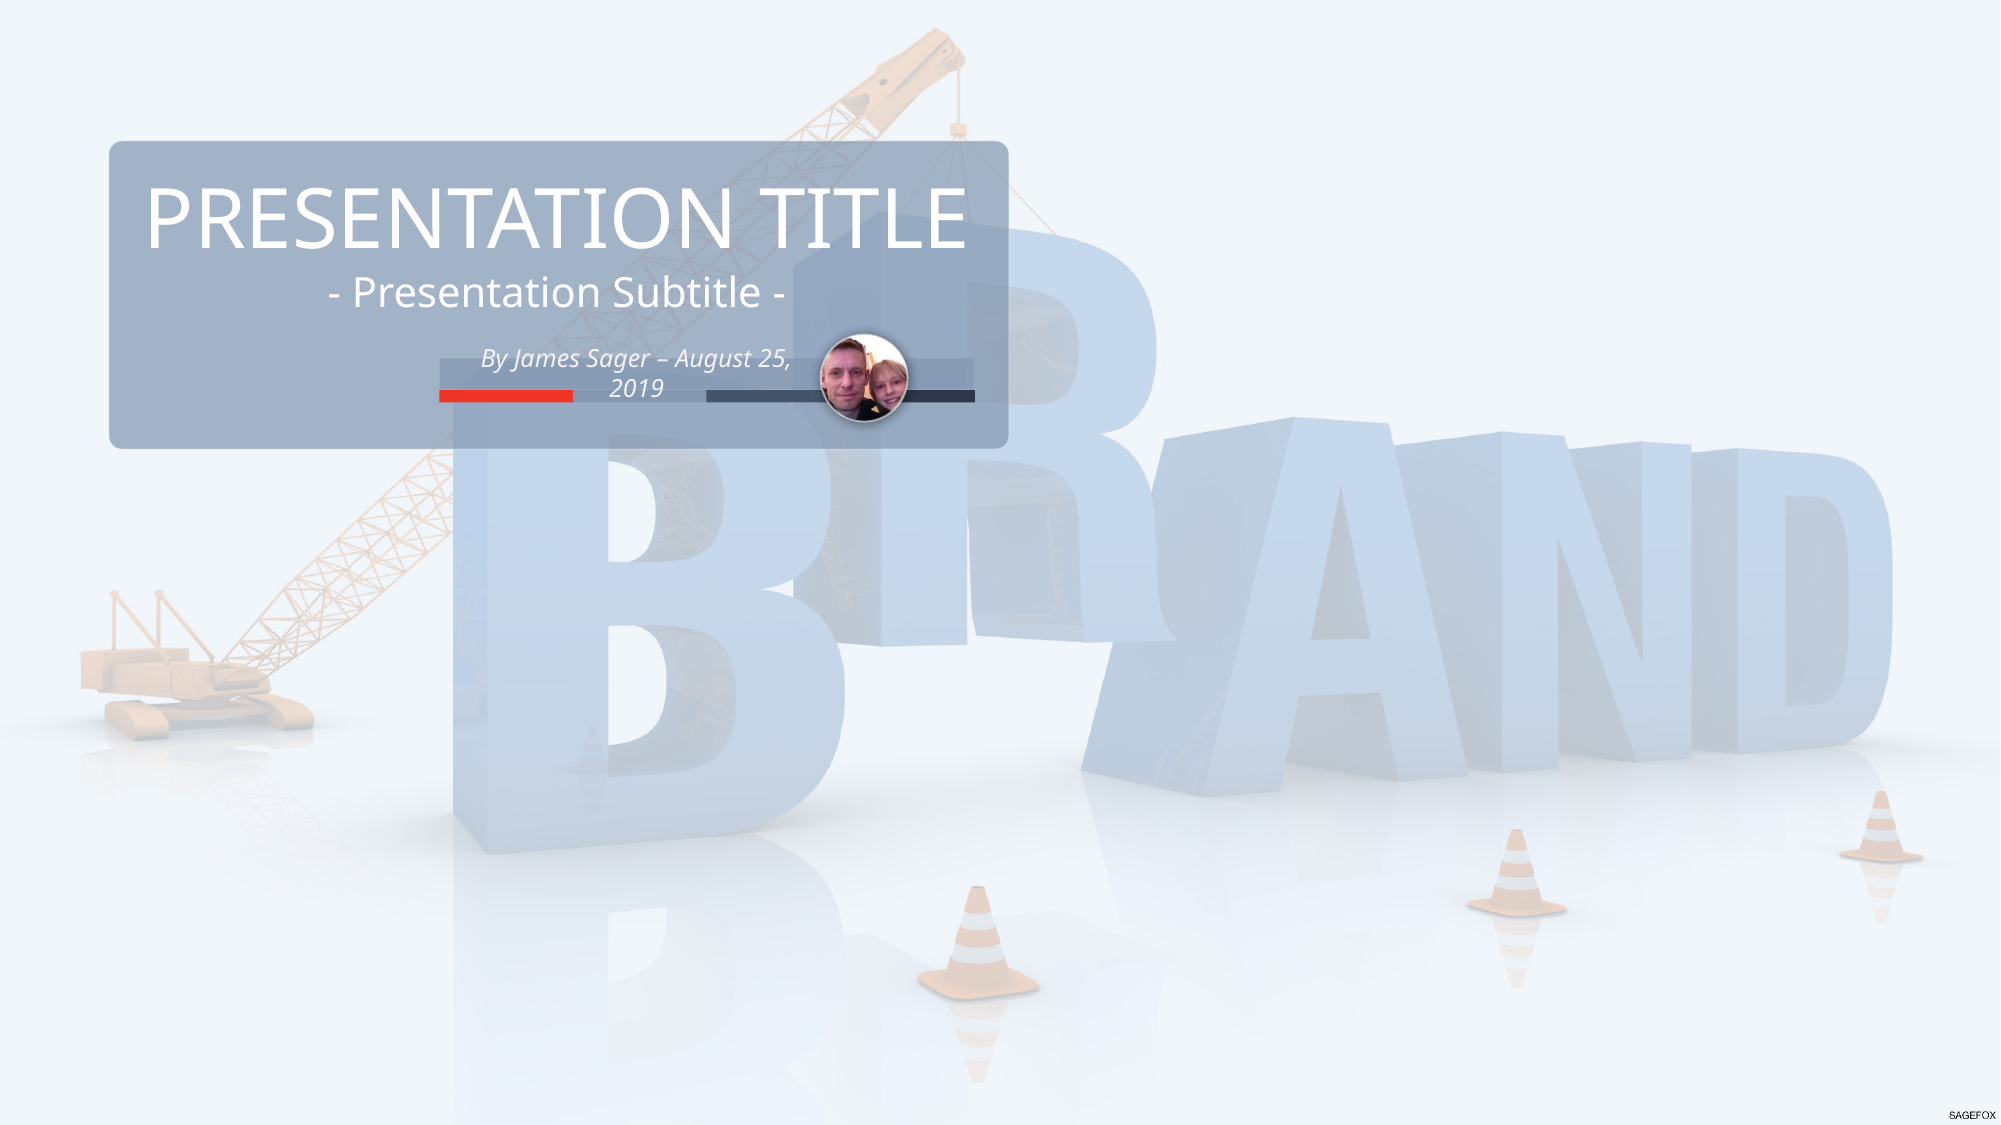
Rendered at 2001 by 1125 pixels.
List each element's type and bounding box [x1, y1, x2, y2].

picture [1925, 0, 2001, 1125]
text_box [108, 140, 1009, 450]
